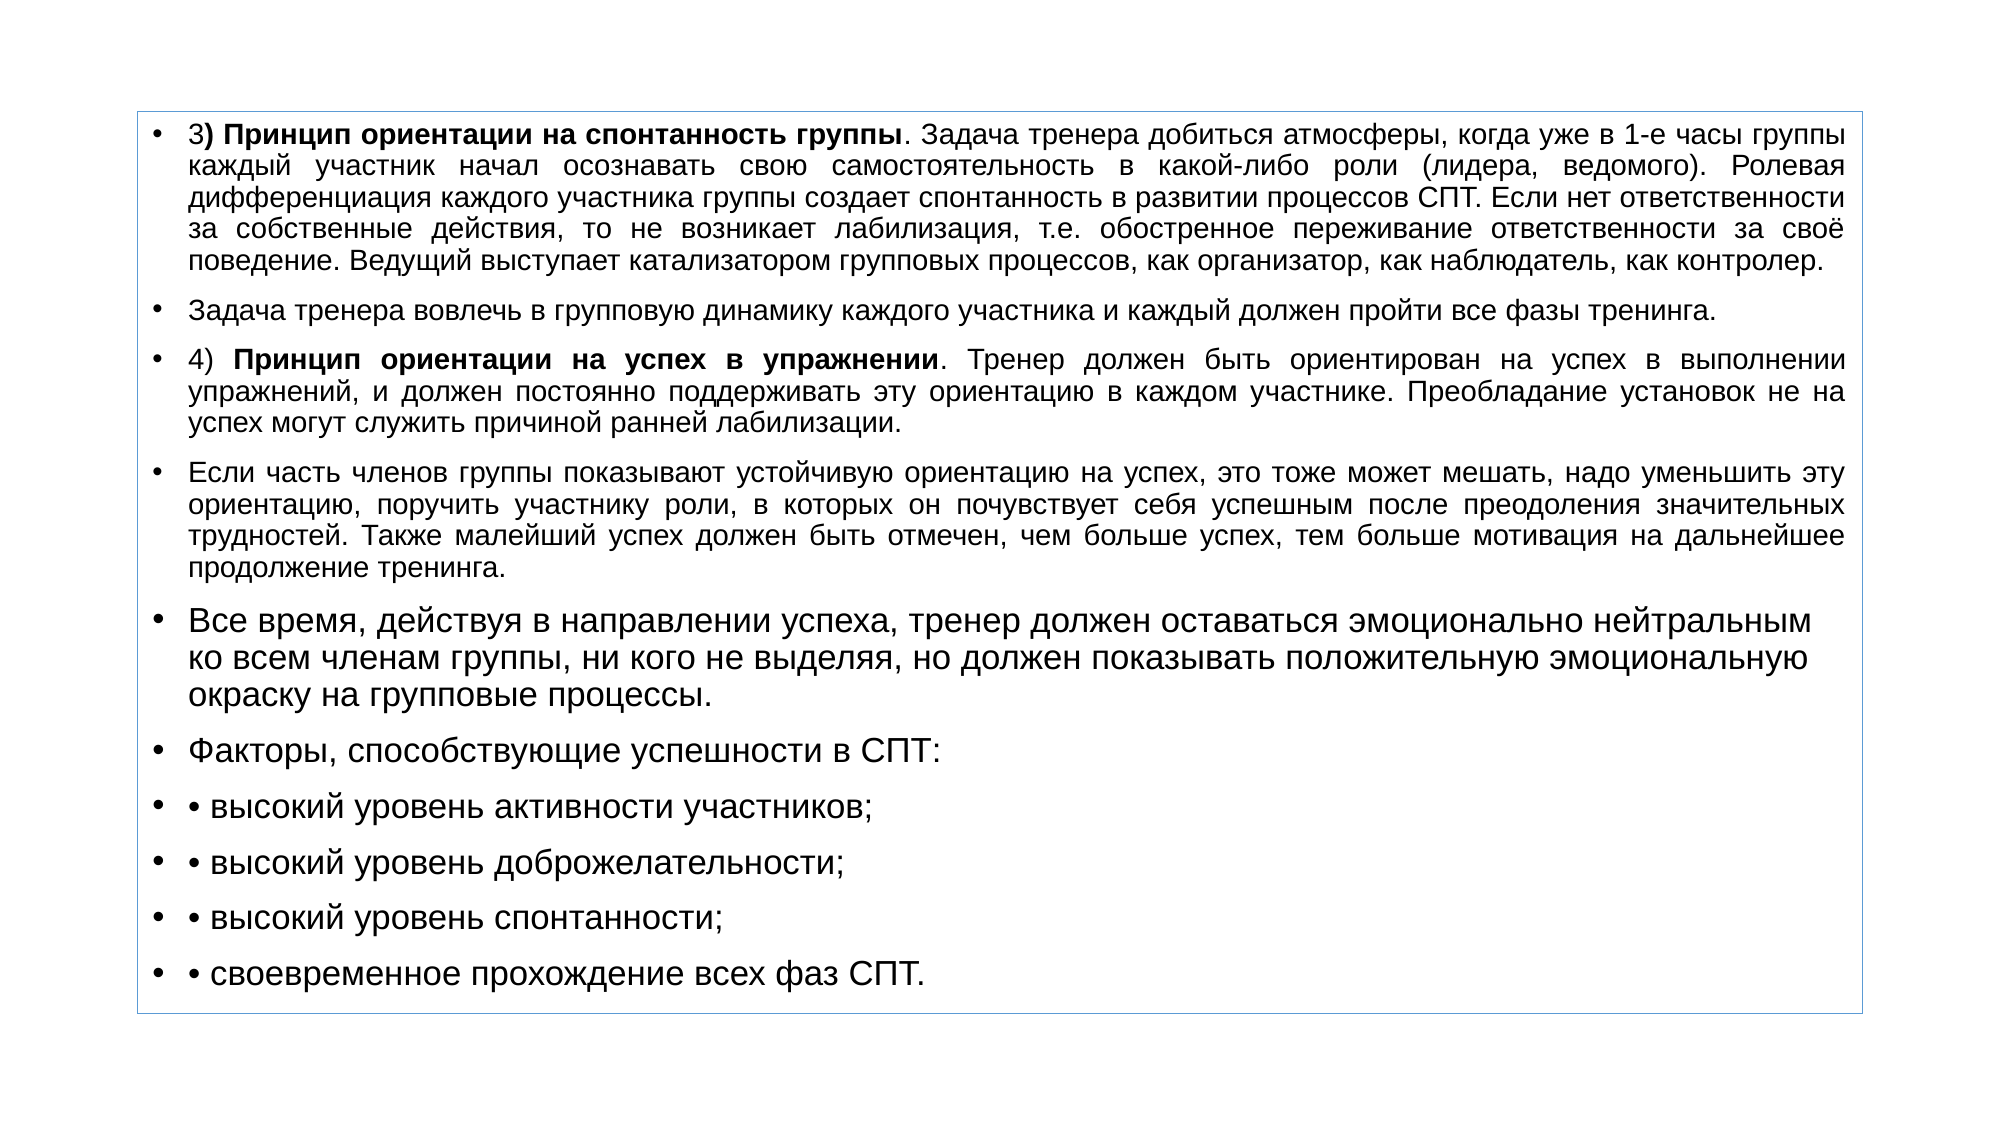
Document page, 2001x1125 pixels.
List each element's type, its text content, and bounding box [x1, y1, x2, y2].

list 3) Принцип ориентации на спонтанность группы. Задача тренера добиться атмосферы, когда уже в 1-е часы группы каждый участник начал осознавать свою самостоятельность в какой-либо роли (лидера, ведомого). Ролевая дифференциация каждого участника группы создает спонтанность в развитии процессов СПТ. Если нет ответственности за собственные действия, то не возникает лабилизация, т.е. обостренное переживание ответственности за своё поведение. Ведущий выступает катализатором групповых процессов, как организатор, как наблюдатель, как контролер. Задача тренера вовлечь в групповую динамику каждого участника и каждый должен пройти все фазы тренинга. 4) Принцип ориентации на успех в упражнении. Тренер должен быть ориентирован на успех в выполнении упражнений, и должен постоянно поддерживать эту ориентацию в каждом участнике. Преобладание установок не на успех могут служить причиной ранней лабилизации. Если часть членов группы показывают устойчивую ориентацию на успех, это тоже может мешать, надо уменьшить эту ориентацию, поручить участнику роли, в которых он почувствует себя успешным после преодоления значительных трудностей. Также малейший успех должен быть отмечен, чем больше успех, тем больше мотивация на дальнейшее продолжение тренинга. Все время, действуя в направлении успеха, тренер должен оставаться эмоционально нейтральным ко всем членам группы, ни кого не выделяя, но должен показывать положительную эмоциональную окраску на групповые процессы. Факторы, способствующие успешности в СПТ: • высокий уровень активности участников; • высокий уровень доброжелательности; • высокий уровень спонтанности; • своевременное прохождение всех фаз СПТ. [137, 111, 1863, 1014]
